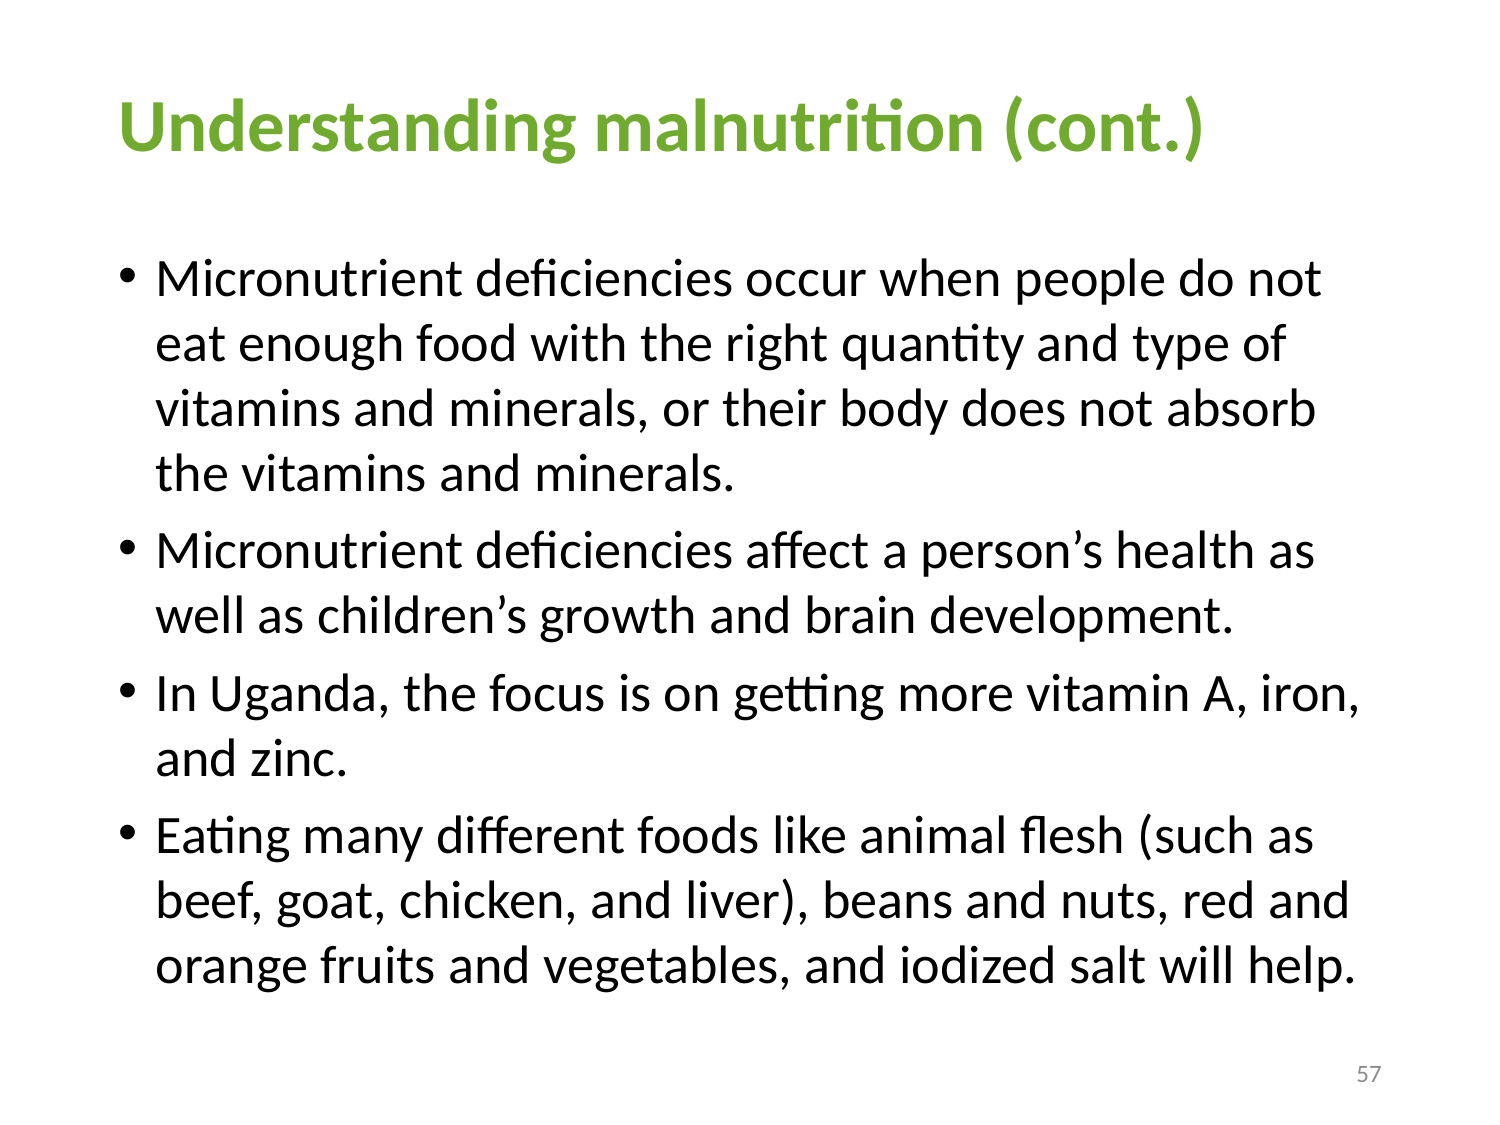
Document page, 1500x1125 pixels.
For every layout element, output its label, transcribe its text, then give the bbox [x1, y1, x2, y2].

list Micronutrient deficiencies occur when people do not eat enough food with the right quantity and type of vitamins and minerals, or their body does not absorb the vitamins and minerals. Micronutrient deficiencies affect a person’s health as well as children’s growth and brain development. In Uganda, the focus is on getting more vitamin A, iron, and zinc. Eating many different foods like animal flesh (such as beef, goat, chicken, and liver), beans and nuts, red and orange fruits and vegetables, and iodized salt will help. [103, 234, 1397, 1014]
slide_number 57 [1059, 1042, 1397, 1103]
title Understanding malnutrition (cont.) [103, 59, 1397, 195]
